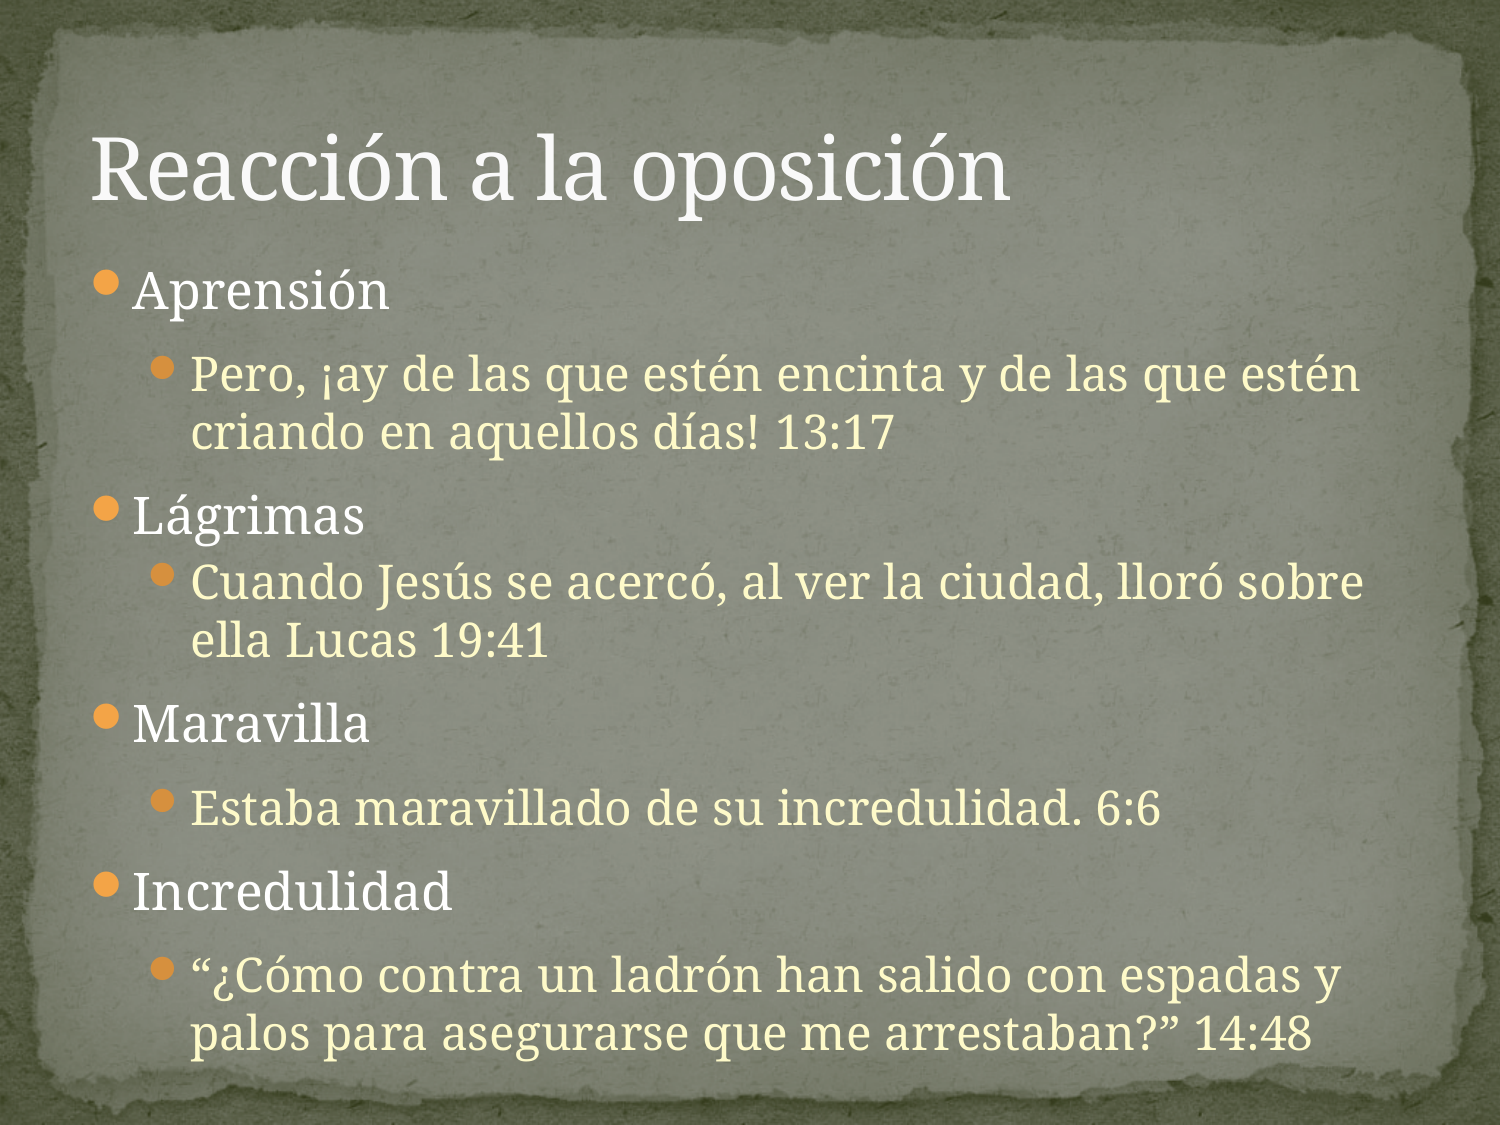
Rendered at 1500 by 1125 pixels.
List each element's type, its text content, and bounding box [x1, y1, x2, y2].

list Aprensión Pero, ¡ay de las que estén encinta y de las que estén criando en aquellos días! 13:17 Lágrimas Cuando Jesús se acercó, al ver la ciudad, lloró sobre ella Lucas 19:41 Maravilla Estaba maravillado de su incredulidad. 6:6 Incredulidad “¿Cómo contra un ladrón han salido con espadas y palos para asegurarse que me arrestaban?” 14:48 [75, 249, 1450, 1075]
title Reacción a la oposición [74, 24, 1425, 225]
